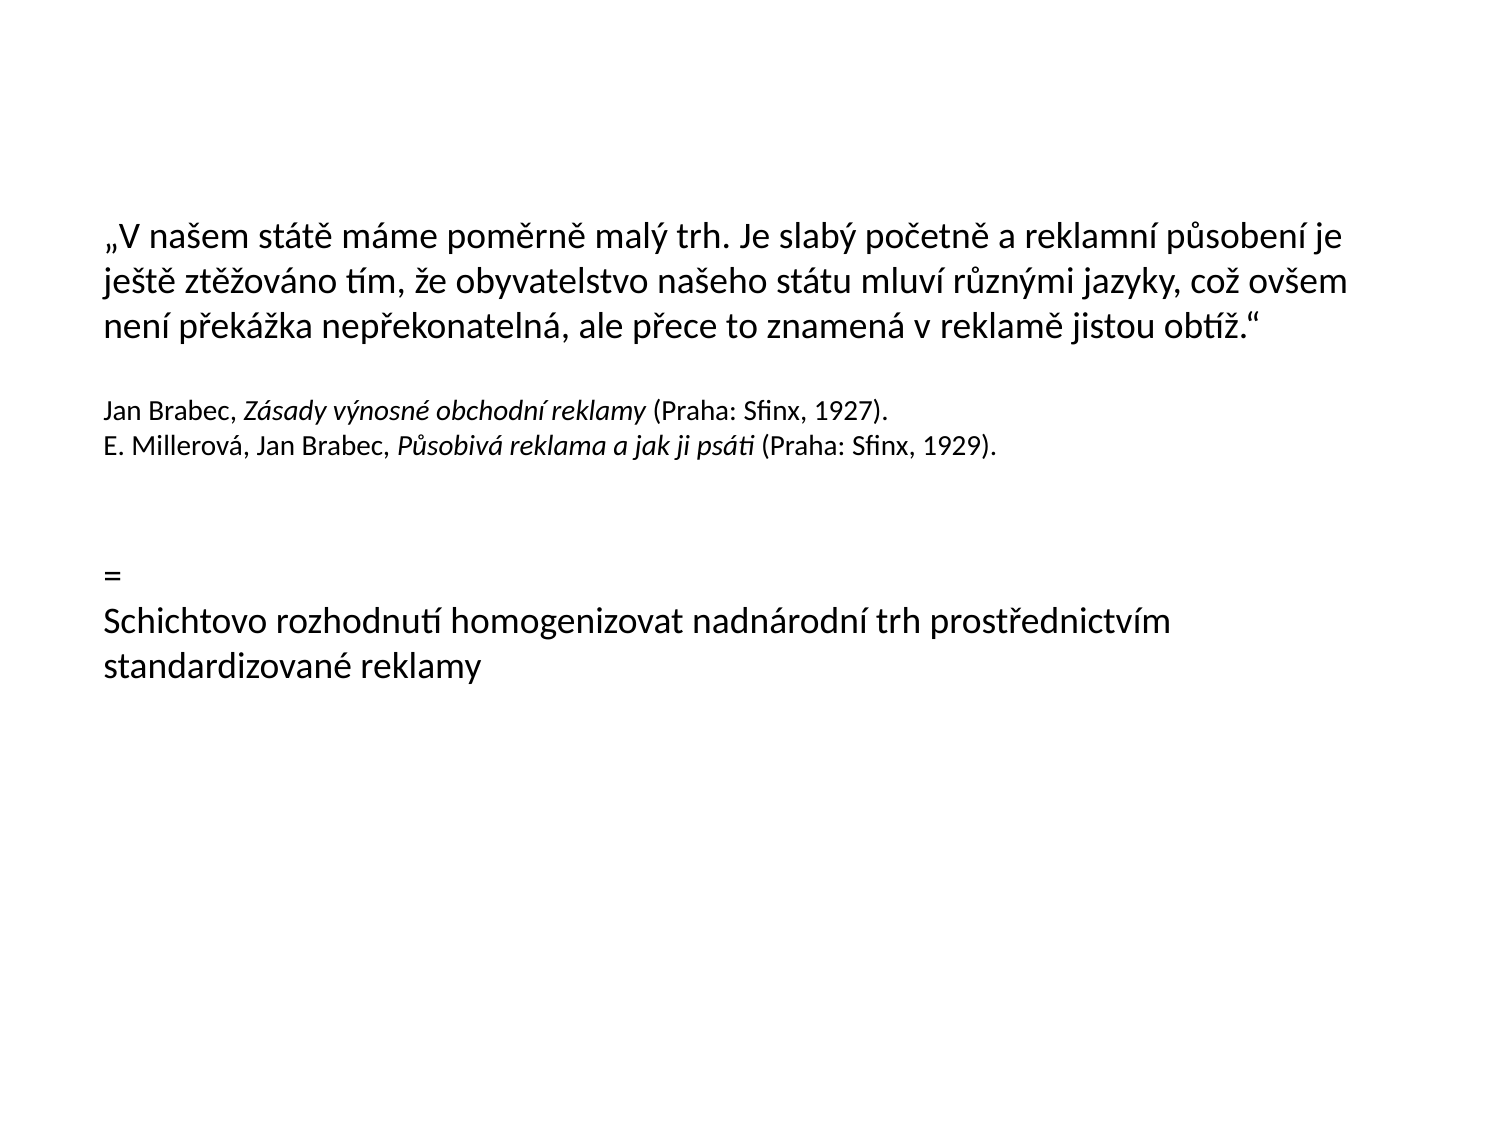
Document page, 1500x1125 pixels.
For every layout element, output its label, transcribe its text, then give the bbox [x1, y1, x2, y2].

text_box „V našem státě máme poměrně malý trh. Je slabý početně a reklamní působení je ještě ztěžováno tím, že obyvatelstvo našeho státu mluví různými jazyky, což ovšem není překážka nepřekonatelná, ale přece to znamená v reklamě jistou obtíž.“ Jan Brabec, Zásady výnosné obchodní reklamy (Praha: Sfinx, 1927). E. Millerová, Jan Brabec, Působivá reklama a jak ji psáti (Praha: Sfinx, 1929). = Schichtovo rozhodnutí homogenizovat nadnárodní trh prostřednictvím standardizované reklamy [88, 113, 1436, 874]
